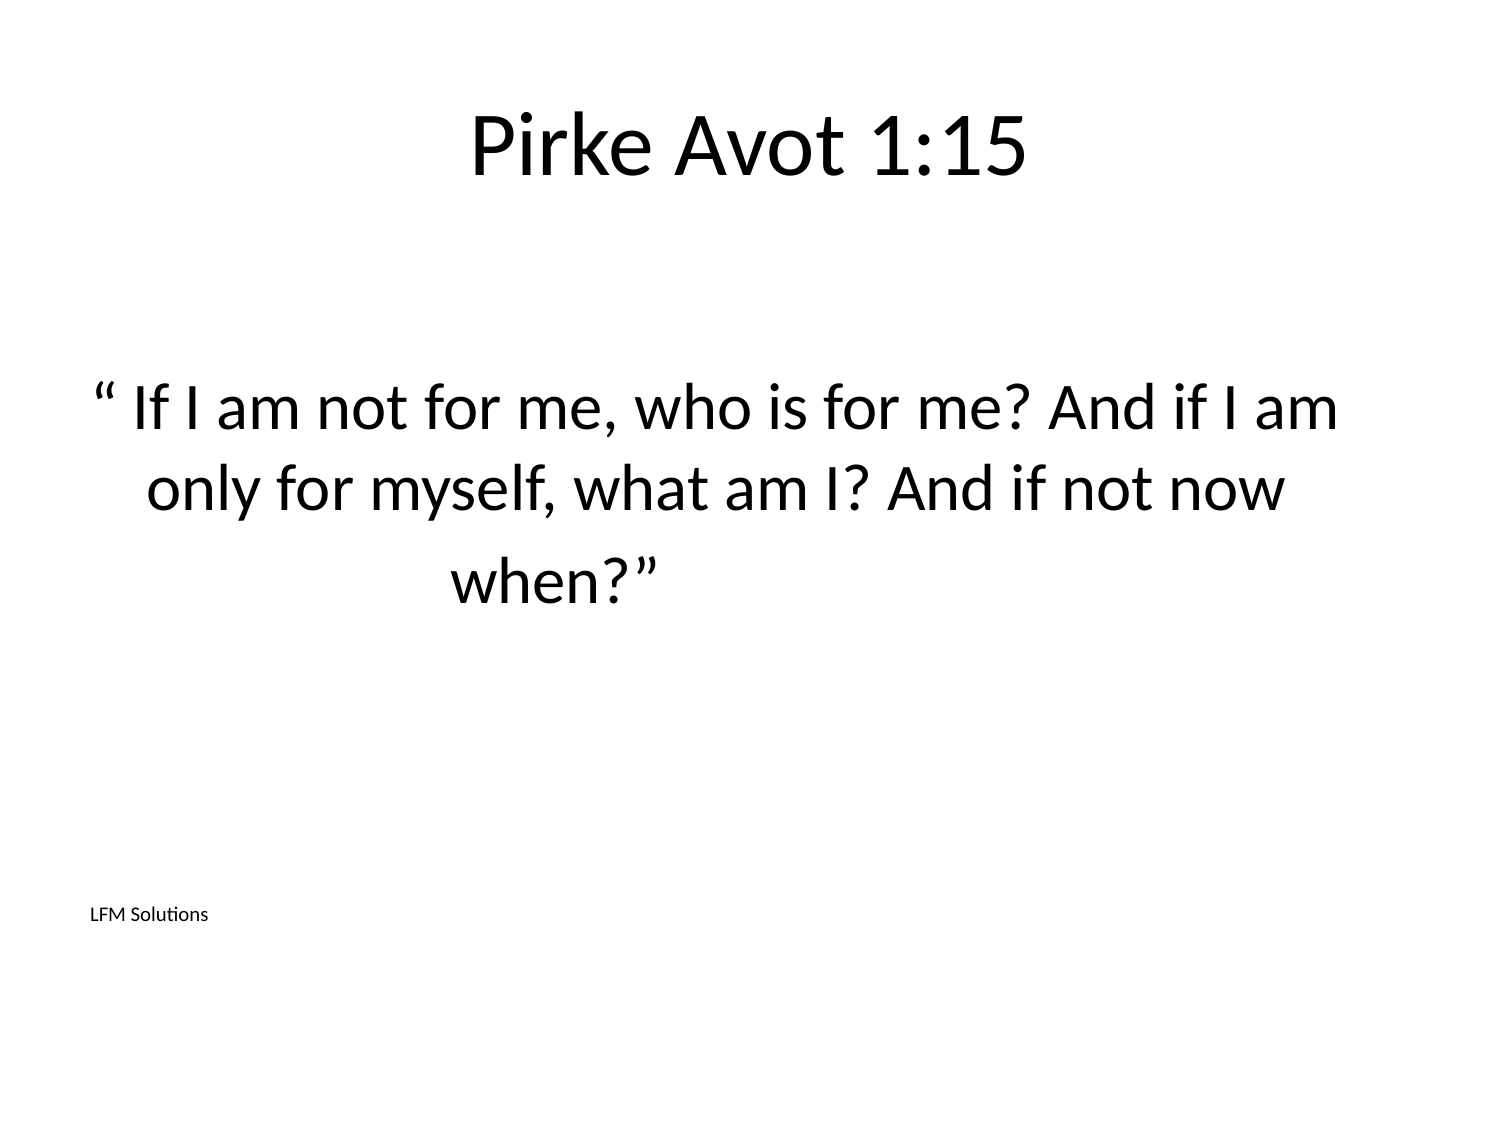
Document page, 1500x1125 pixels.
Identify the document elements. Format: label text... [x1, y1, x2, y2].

list “ If I am not for me, who is for me? And if I am only for myself, what am I? And if not now when?” LFM Solutions [75, 262, 1425, 1005]
title Pirke Avot 1:15 [75, 45, 1425, 233]
